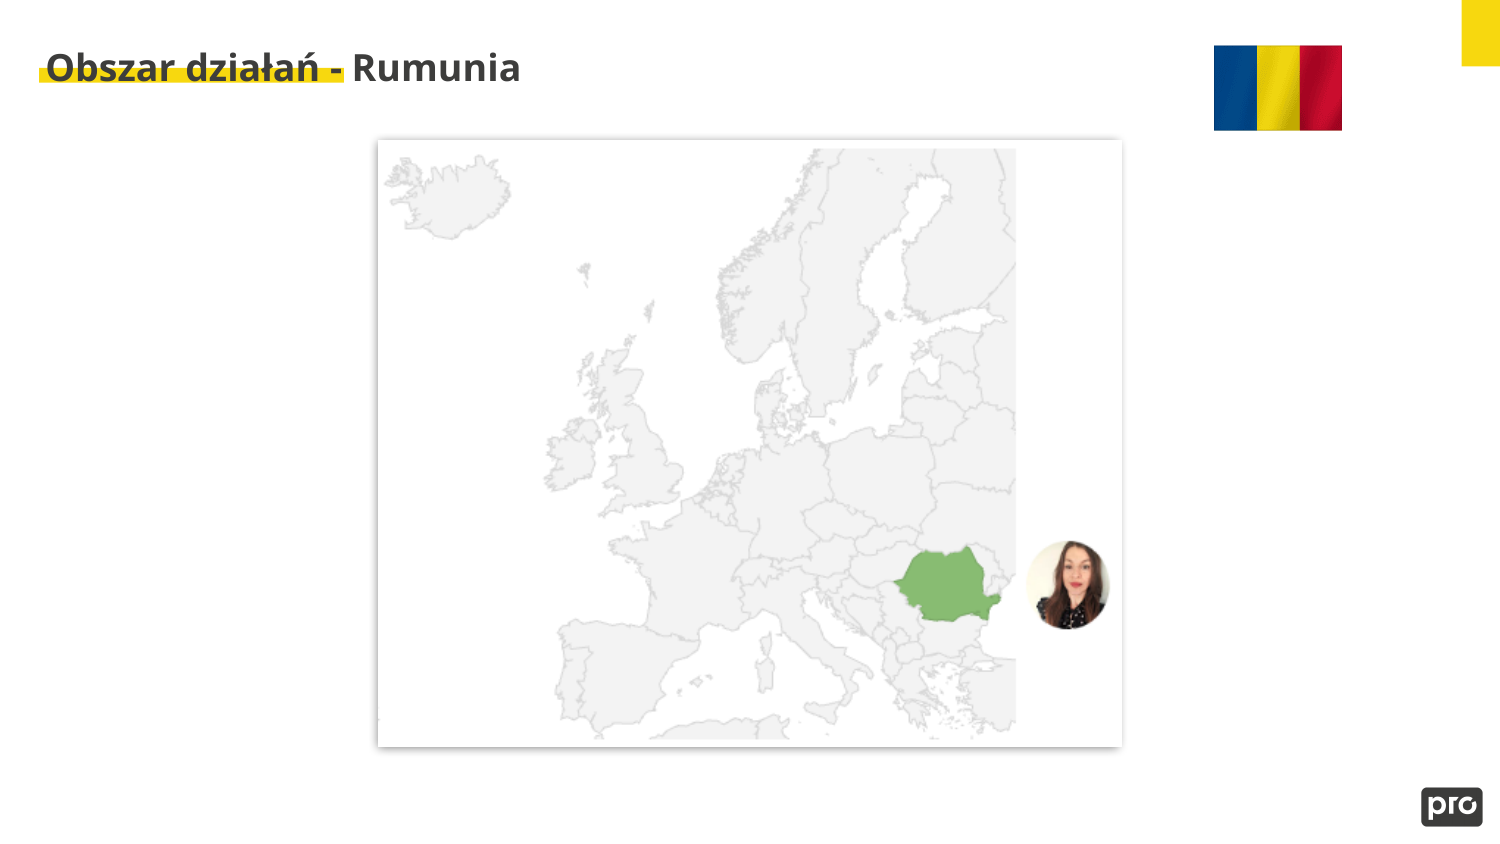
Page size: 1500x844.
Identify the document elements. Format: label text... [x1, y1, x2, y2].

picture [1210, 24, 1346, 152]
picture [378, 139, 1122, 747]
title Obszar działań - Rumunia [30, 28, 701, 96]
picture [1404, 770, 1500, 844]
